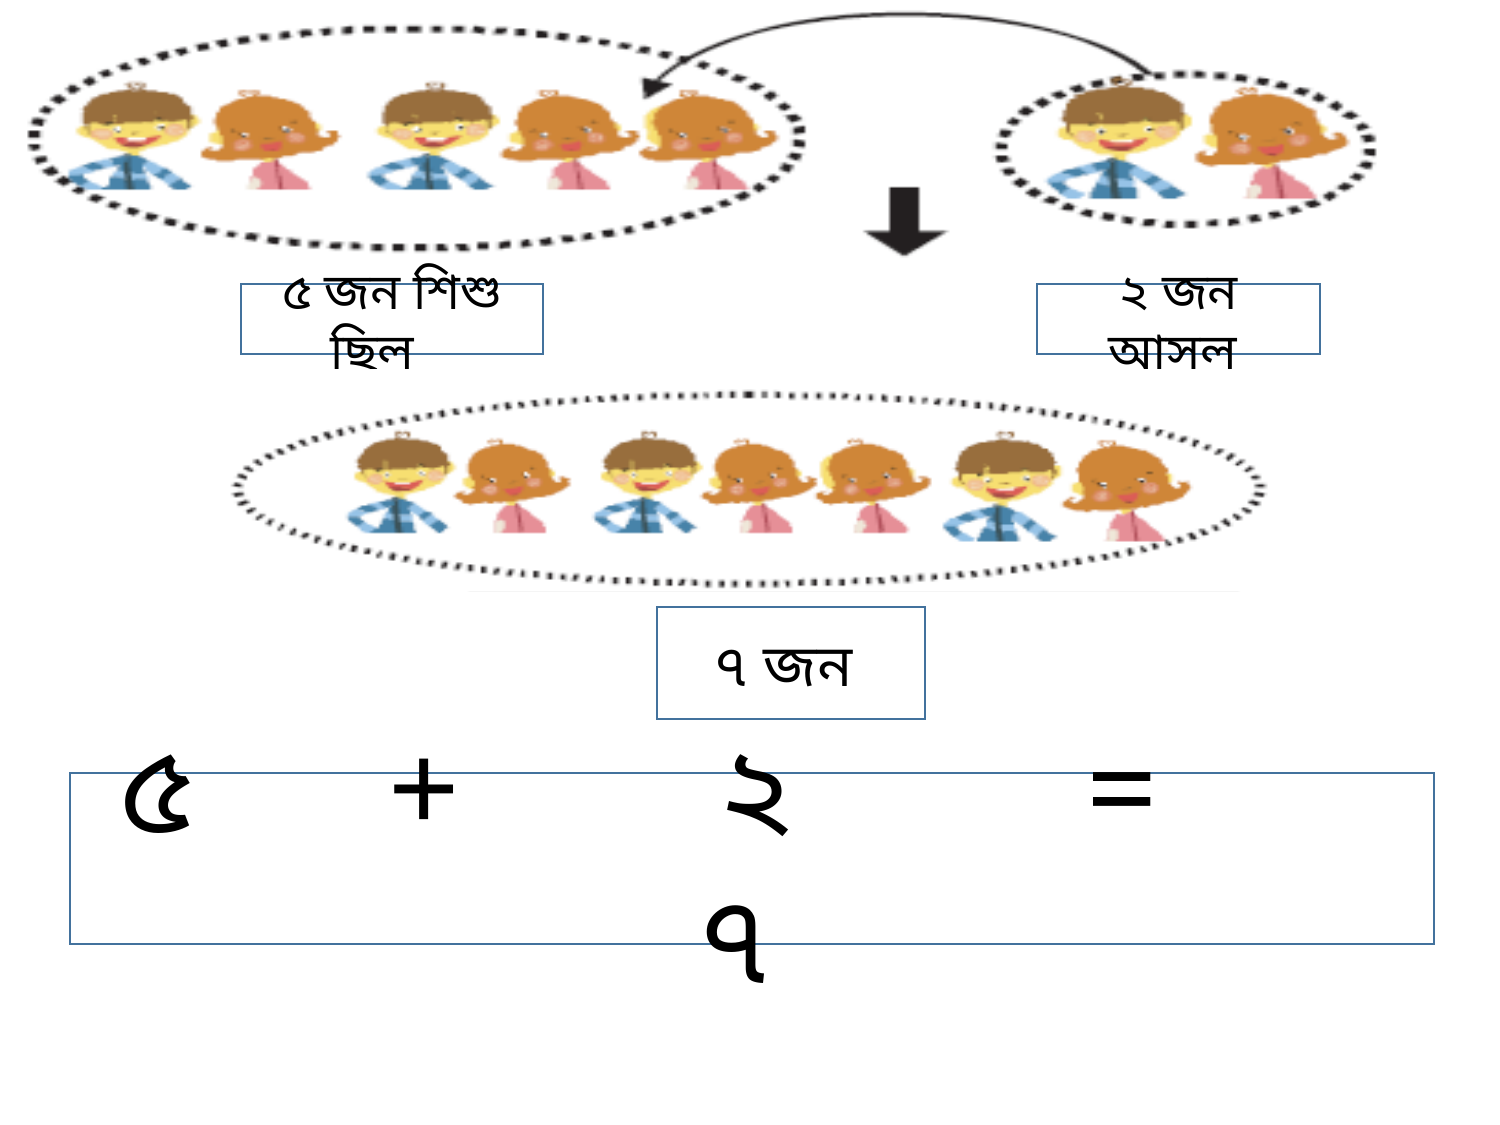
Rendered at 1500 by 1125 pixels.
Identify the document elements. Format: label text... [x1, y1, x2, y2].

picture [120, 369, 1462, 592]
picture [15, 0, 1462, 269]
text_box ৫ জন শিশু ছিল [240, 283, 544, 355]
text_box ৭ জন [656, 606, 926, 720]
text_box ২ জন আসল [1036, 283, 1321, 355]
text_box ৫ + ২ = ৭ [69, 772, 1435, 945]
